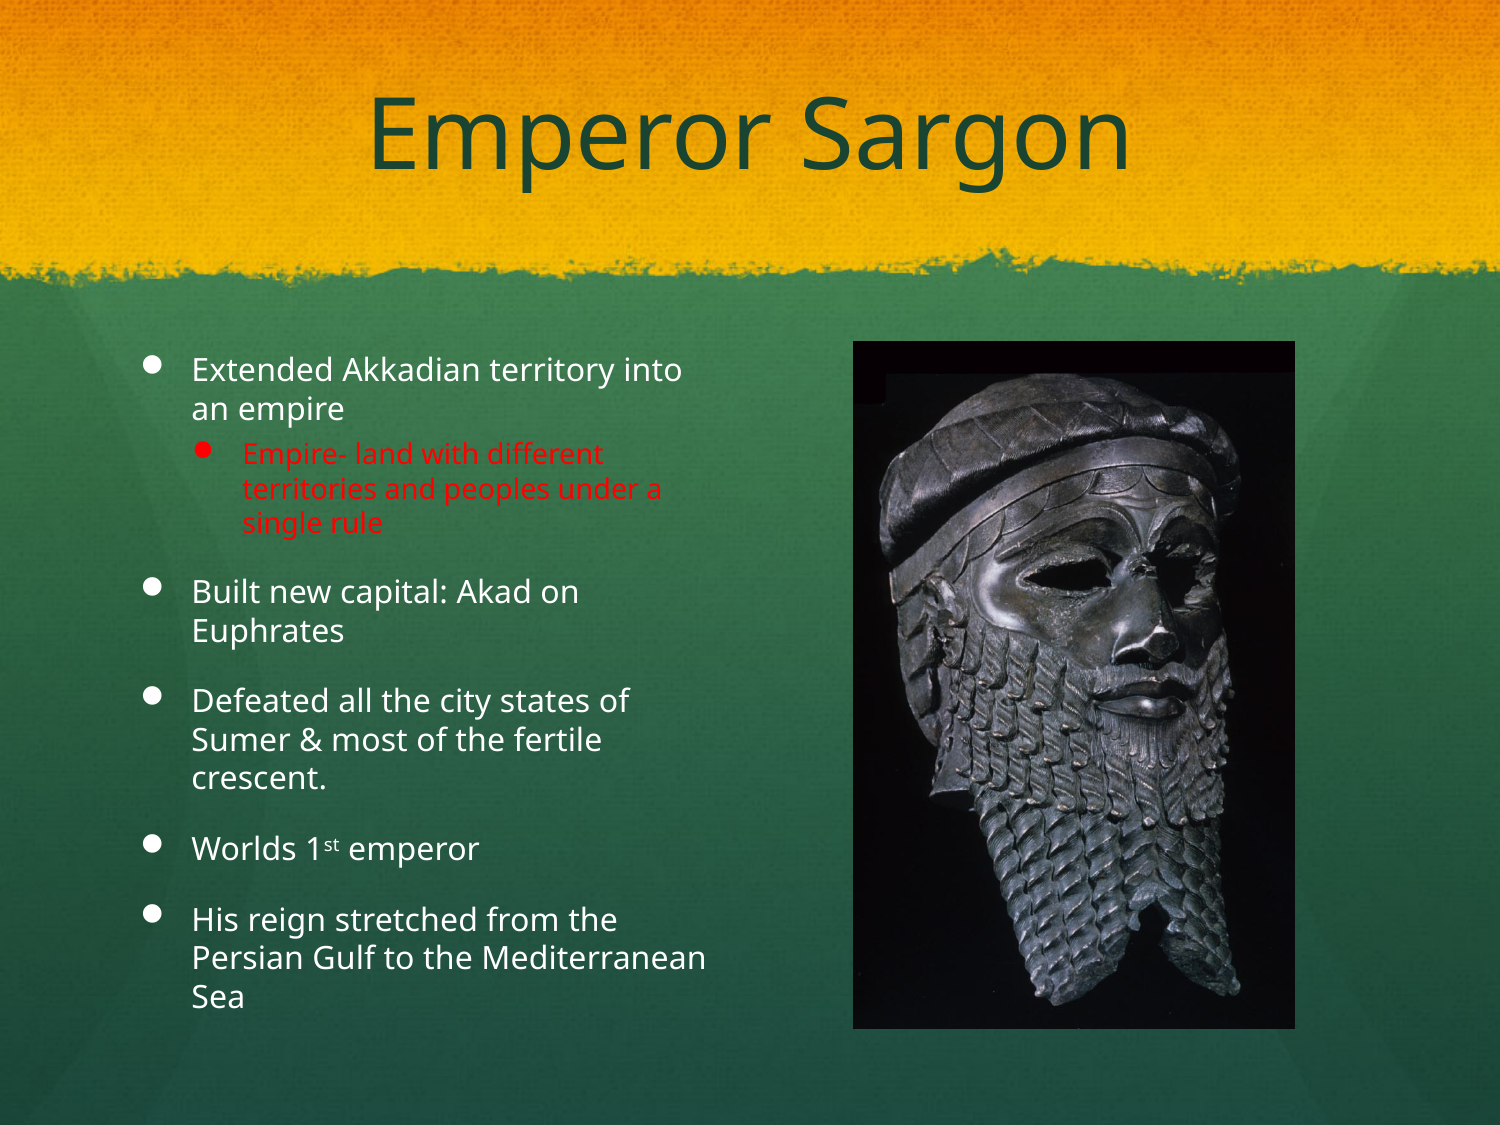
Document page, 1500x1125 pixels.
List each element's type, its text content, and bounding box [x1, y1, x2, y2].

title Emperor Sargon [125, 13, 1375, 246]
list Extended Akkadian territory into an empire Empire- land with different territories and peoples under a single rule Built new capital: Akad on Euphrates Defeated all the city states of Sumer & most of the fertile crescent. Worlds 1st emperor His reign stretched from the Persian Gulf to the Mediterranean Sea [125, 341, 726, 1029]
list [773, 341, 1375, 1029]
picture [0, 0, 1500, 1125]
